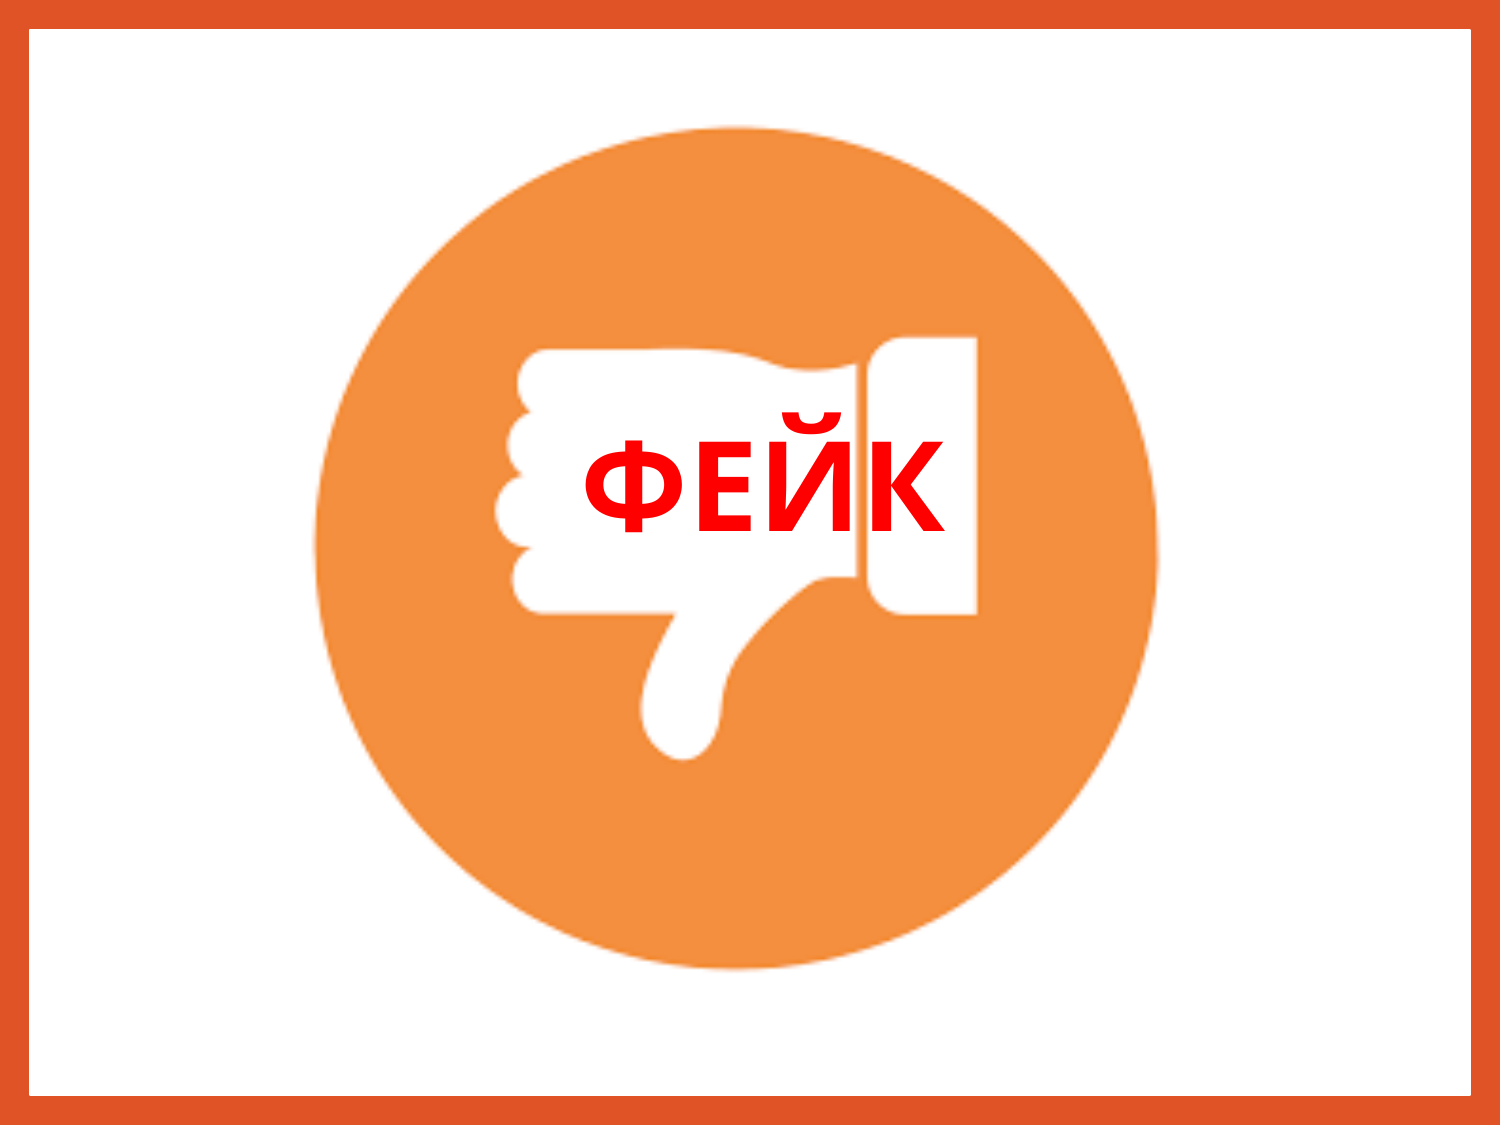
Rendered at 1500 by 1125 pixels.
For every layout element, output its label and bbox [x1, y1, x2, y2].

picture [310, 122, 1165, 977]
